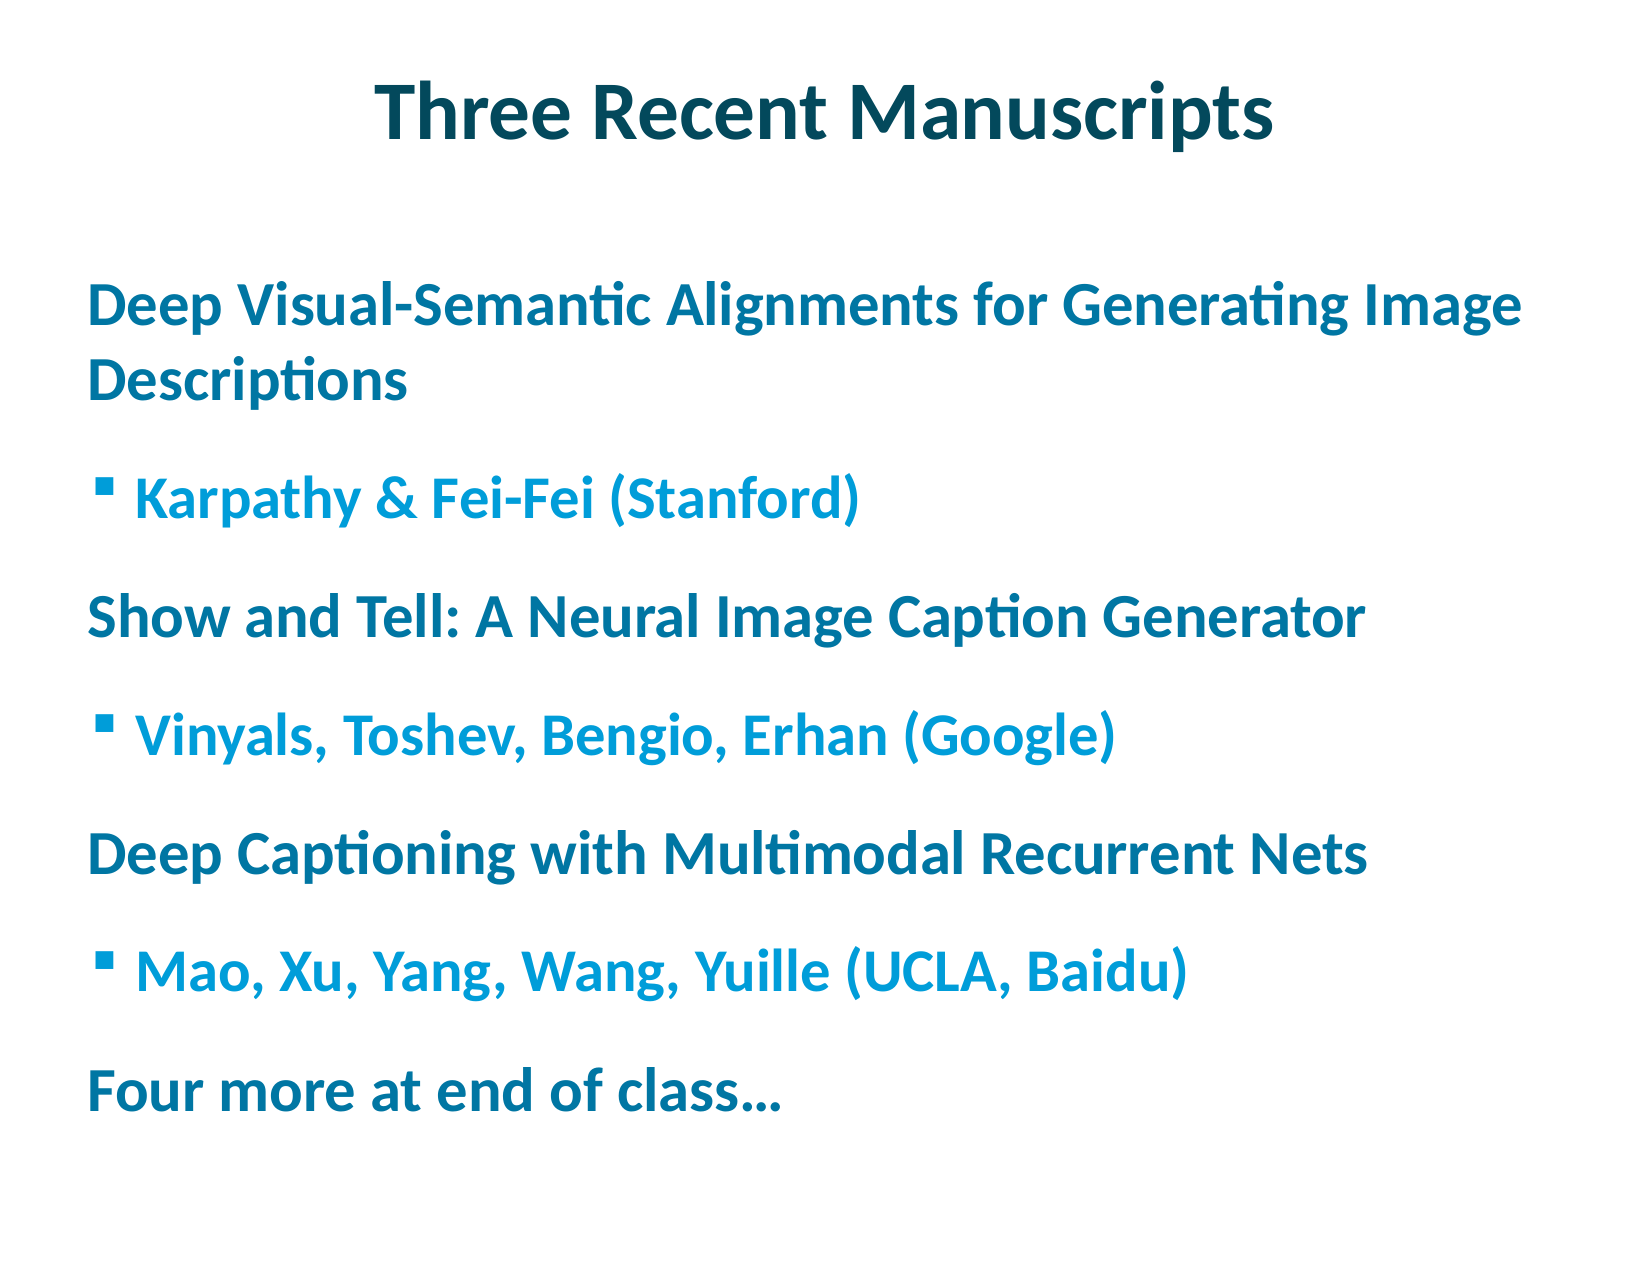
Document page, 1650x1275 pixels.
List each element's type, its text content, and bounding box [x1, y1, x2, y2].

list Deep Visual-Semantic Alignments for Generating Image Descriptions Karpathy & Fei-Fei (Stanford) Show and Tell: A Neural Image Caption Generator Vinyals, Toshev, Bengio, Erhan (Google) Deep Captioning with Multimodal Recurrent Nets Mao, Xu, Yang, Wang, Yuille (UCLA, Baidu) Four more at end of class… [54, 254, 1568, 1139]
title Three Recent Manuscripts [82, 28, 1568, 185]
